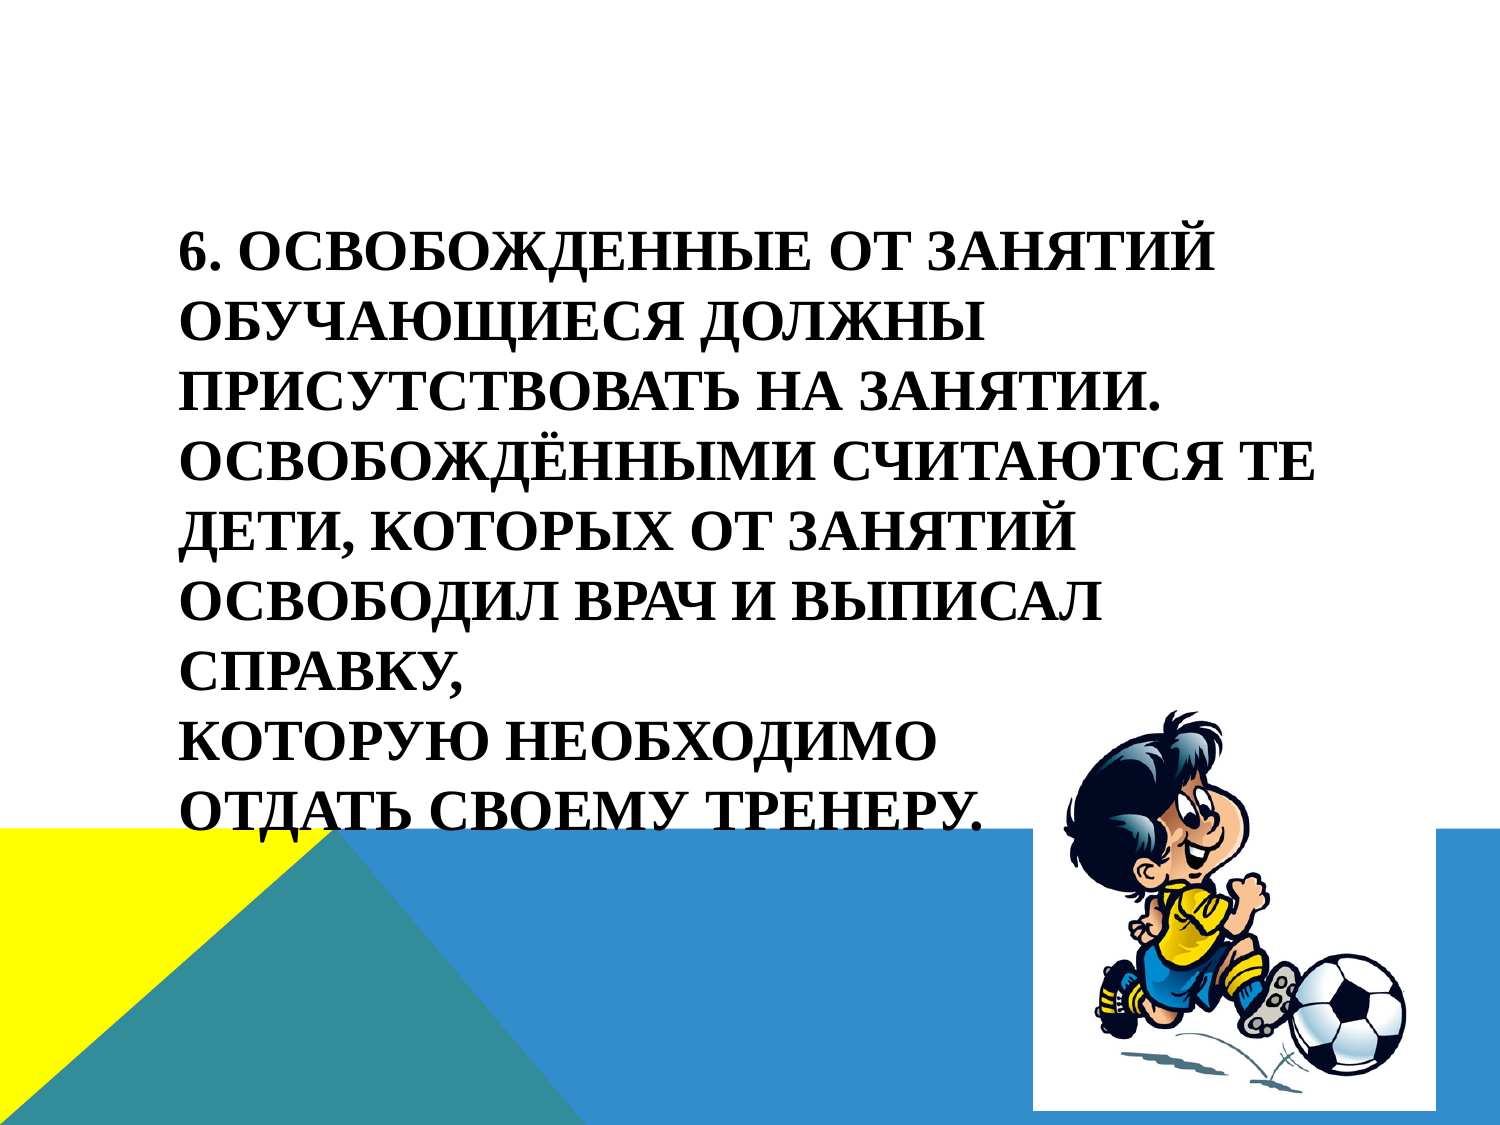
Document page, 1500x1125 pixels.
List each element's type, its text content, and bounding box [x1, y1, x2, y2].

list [1033, 692, 1436, 1111]
title 6. Освобожденные от занятий обучающиеся должны присутствовать на занятии. Освобождёнными считаются те дети, которых от занятий освободил врач и выписал справку, которую необходимо отдать своему тренеру. [164, 433, 1394, 622]
